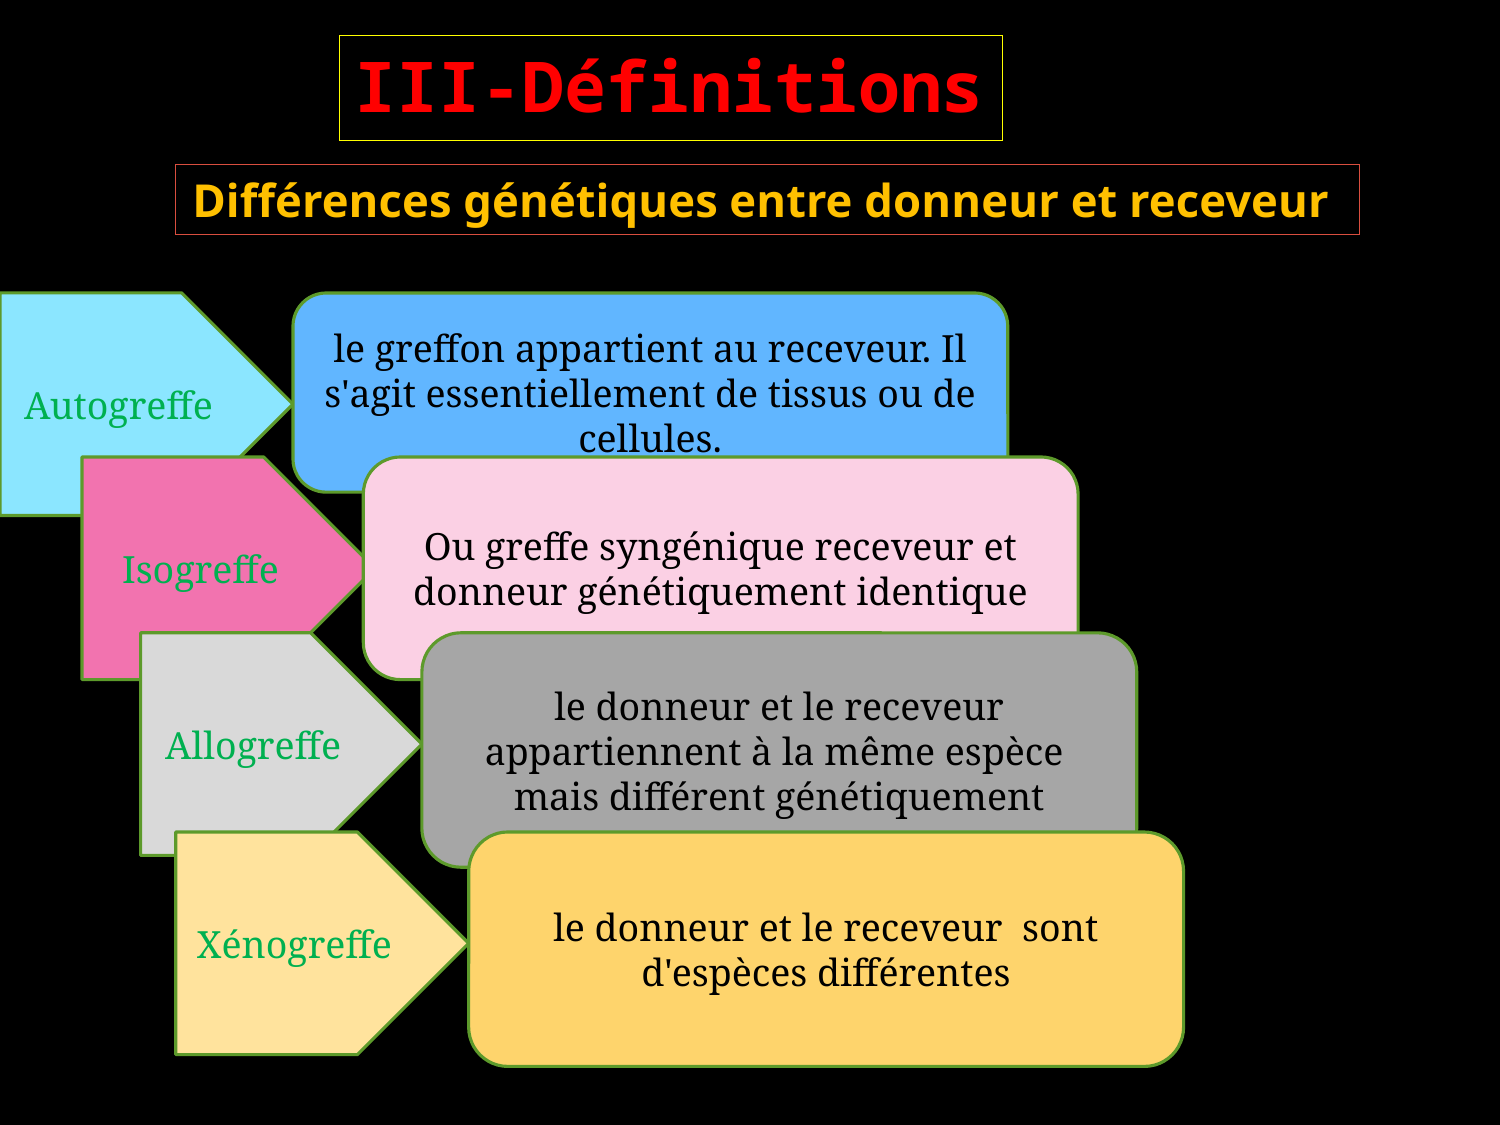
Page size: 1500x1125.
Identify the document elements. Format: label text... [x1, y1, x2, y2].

text_box Isogreffe [80, 455, 361, 682]
text_box Autogreffe [0, 291, 291, 518]
text_box le donneur et le receveur appartiennent à la même espèce mais différent génétiquement [420, 631, 1139, 869]
text_box Allogreffe [139, 631, 420, 857]
subtitle Différences génétiques entre donneur et receveur [175, 164, 1360, 235]
text_box Ou greffe syngénique receveur et donneur génétiquement identique [361, 455, 1080, 682]
text_box le donneur et le receveur sont d'espèces différentes [467, 830, 1186, 1068]
text_box Xénogreffe [174, 830, 467, 1057]
title III-Définitions [339, 35, 1003, 141]
text_box le greffon appartient au receveur. Il s'agit essentiellement de tissus ou de cellules. [291, 291, 1010, 494]
